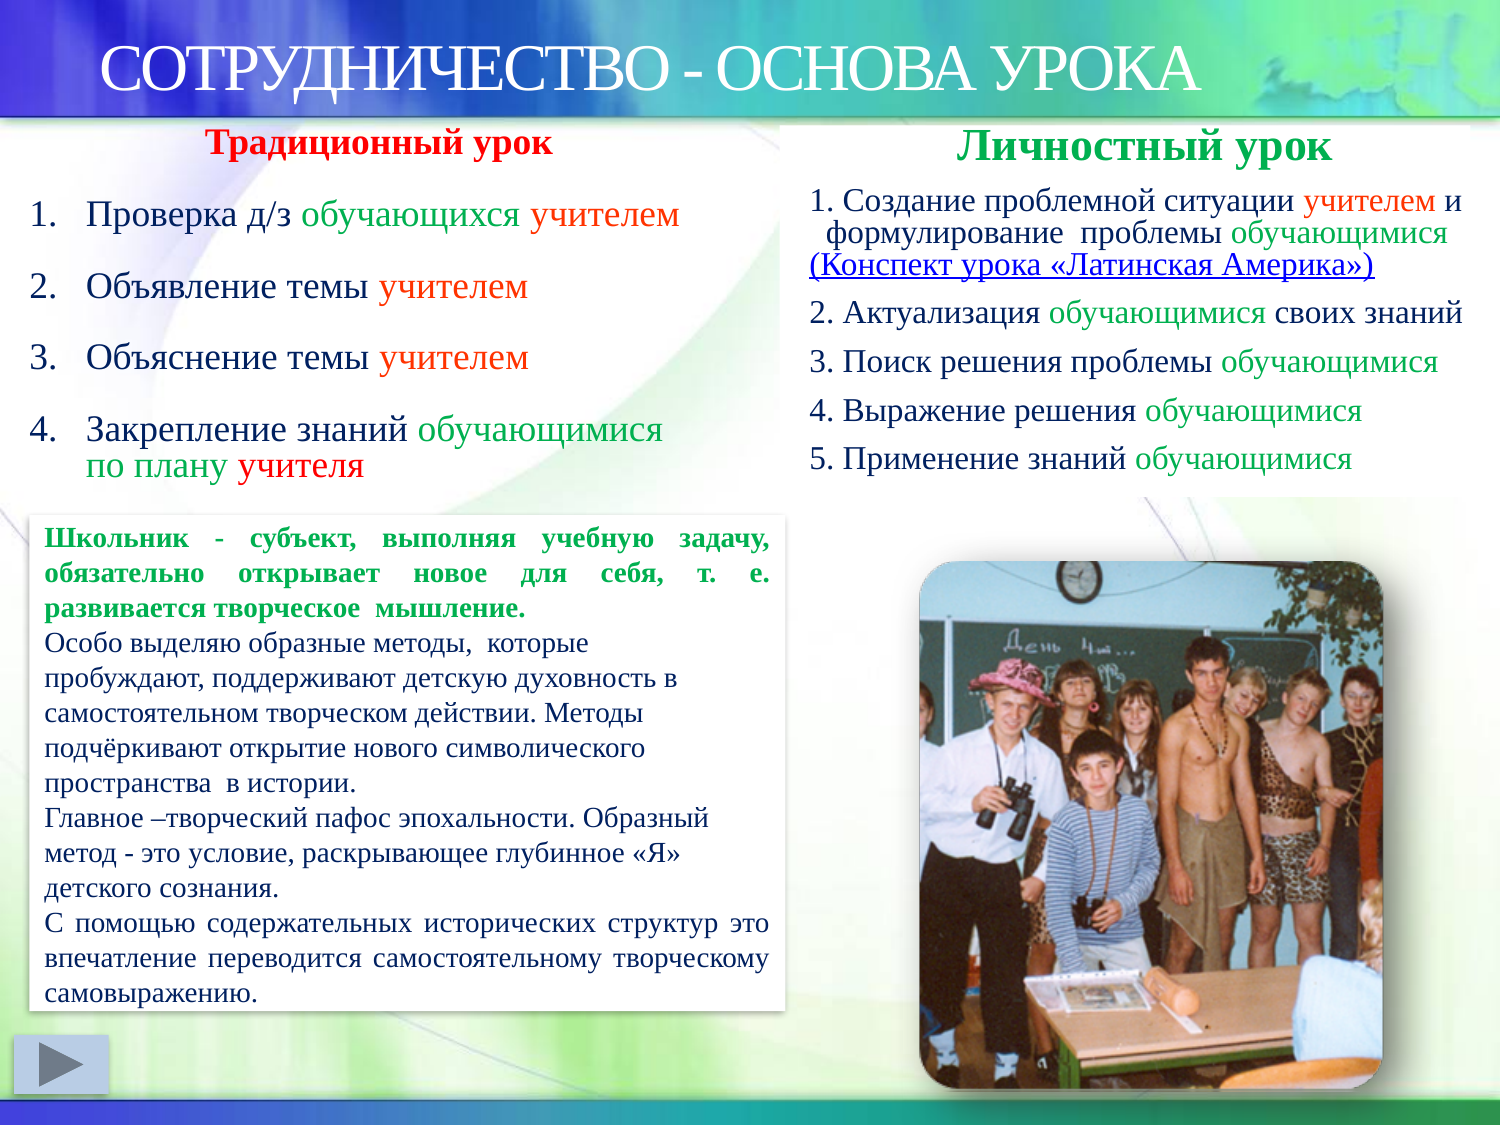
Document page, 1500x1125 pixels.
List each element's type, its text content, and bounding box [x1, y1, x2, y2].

text_box [14, 1034, 109, 1094]
list Традиционный урок Проверка д/з обучающихся учителем Объявление темы учителем Объяснение темы учителем Закрепление знаний обучающимися по плану учителя [29, 125, 705, 489]
title СОТРУДНИЧЕСТВО - ОСНОВА УРОКА [76, 4, 1452, 114]
list Личностный урок 1. Создание проблемной ситуации учителем и формулирование проблемы обучающимися (Конспект урока «Латинская Америка») 2. Актуализация обучающимися своих знаний 3. Поиск решения проблемы обучающимися 4. Выражение решения обучающимися 5. Применение знаний обучающимися [779, 125, 1471, 497]
picture [0, 0, 1500, 1125]
text_box Школьник - субъект, выполняя учебную задачу, обязательно открывает новое для себя, т. е. развивается творческое мышление. Особо выделяю образные методы, которые пробуждают, поддерживают детскую духовность в самостоятельном творческом действии. Методы подчёркивают открытие нового символического пространства в истории. Главное –творческий пафос эпохальности. Образный метод - это условие, раскрывающее глубинное «Я» детского сознания. С помощью содержательных исторических структур это впечатление переводится самостоятельному творческому самовыражению. [29, 515, 786, 1012]
